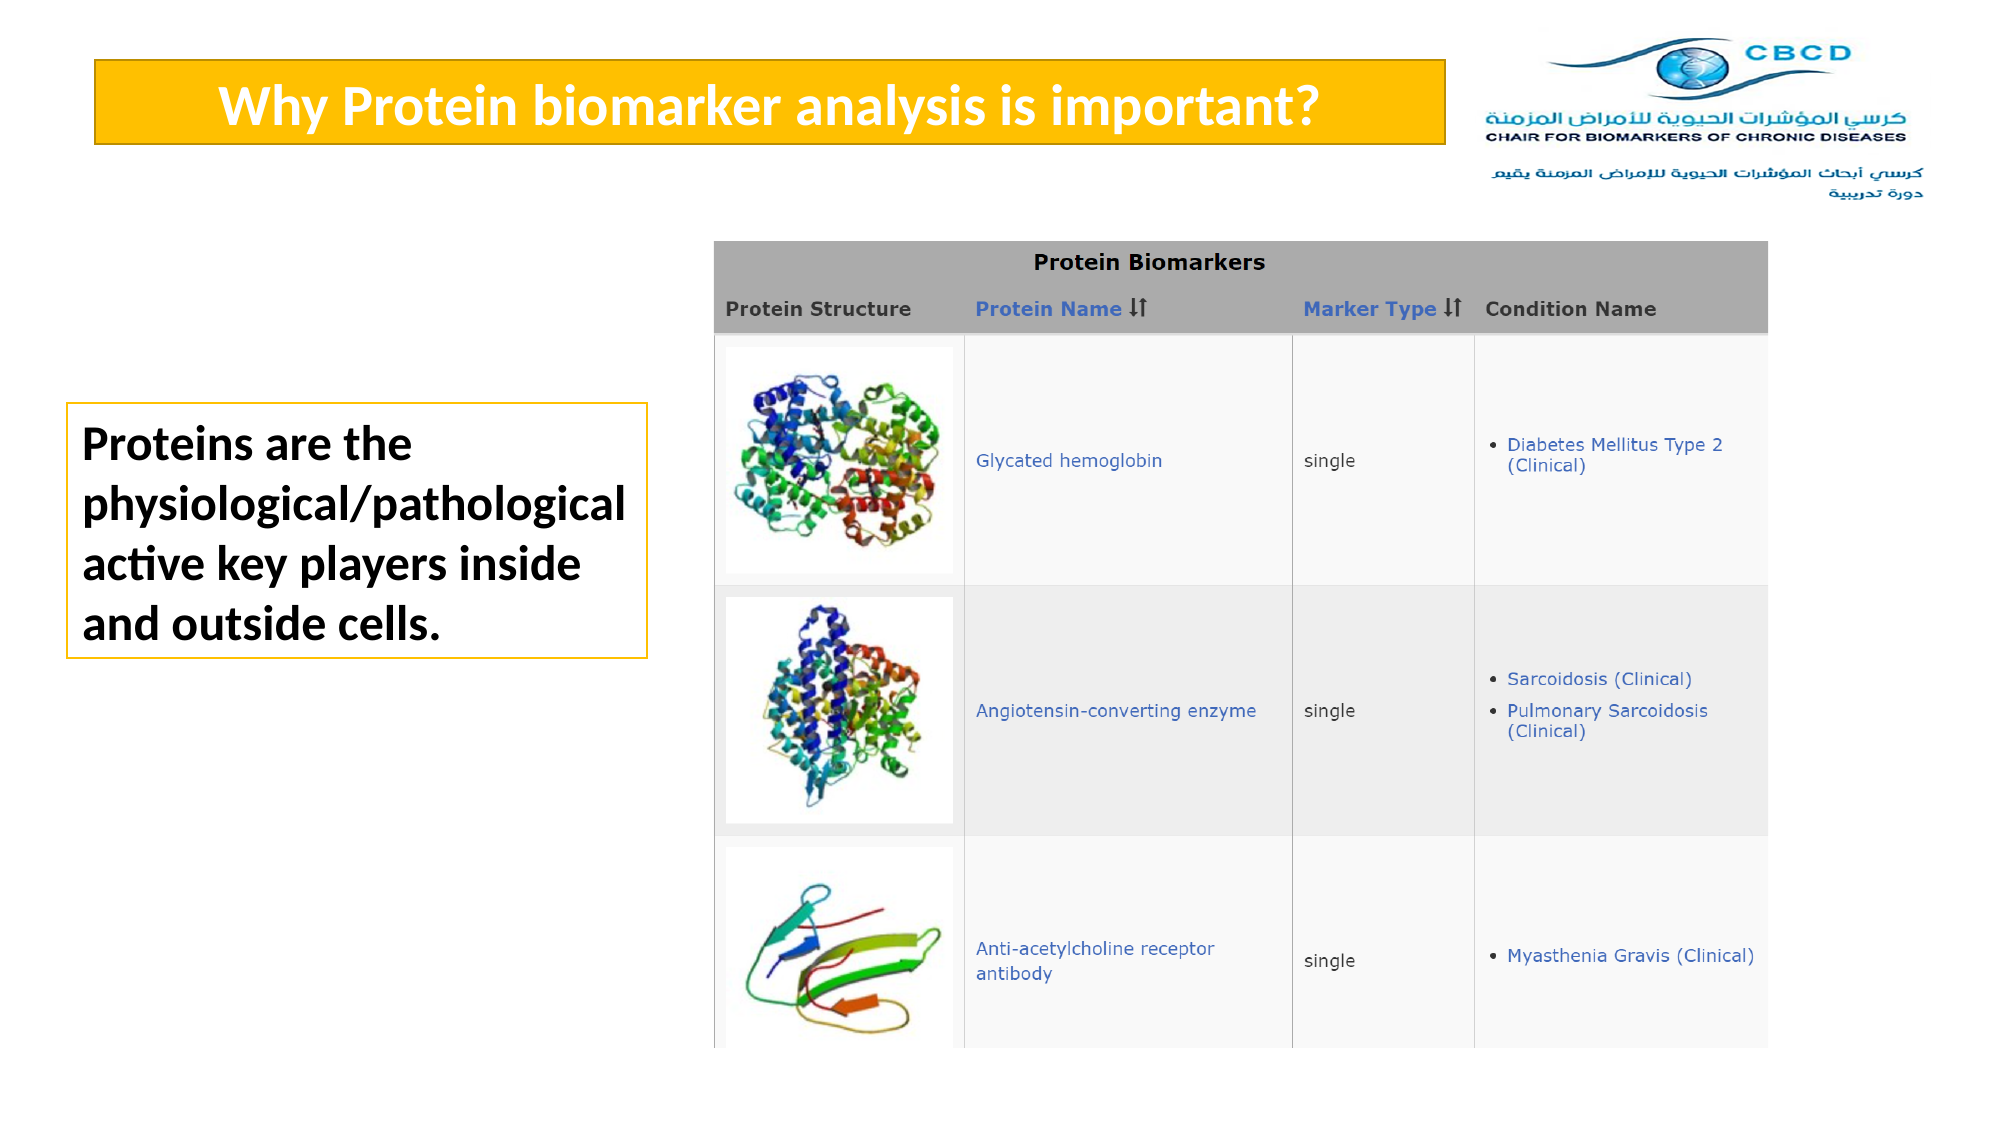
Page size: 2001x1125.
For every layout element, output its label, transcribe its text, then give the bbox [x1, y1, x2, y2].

text_box Proteins are the physiological/pathological active key players inside and outside cells. [66, 402, 648, 659]
picture [713, 241, 1769, 1048]
text_box Why Protein biomarker analysis is important? [94, 59, 1446, 145]
picture [1475, 27, 1931, 201]
